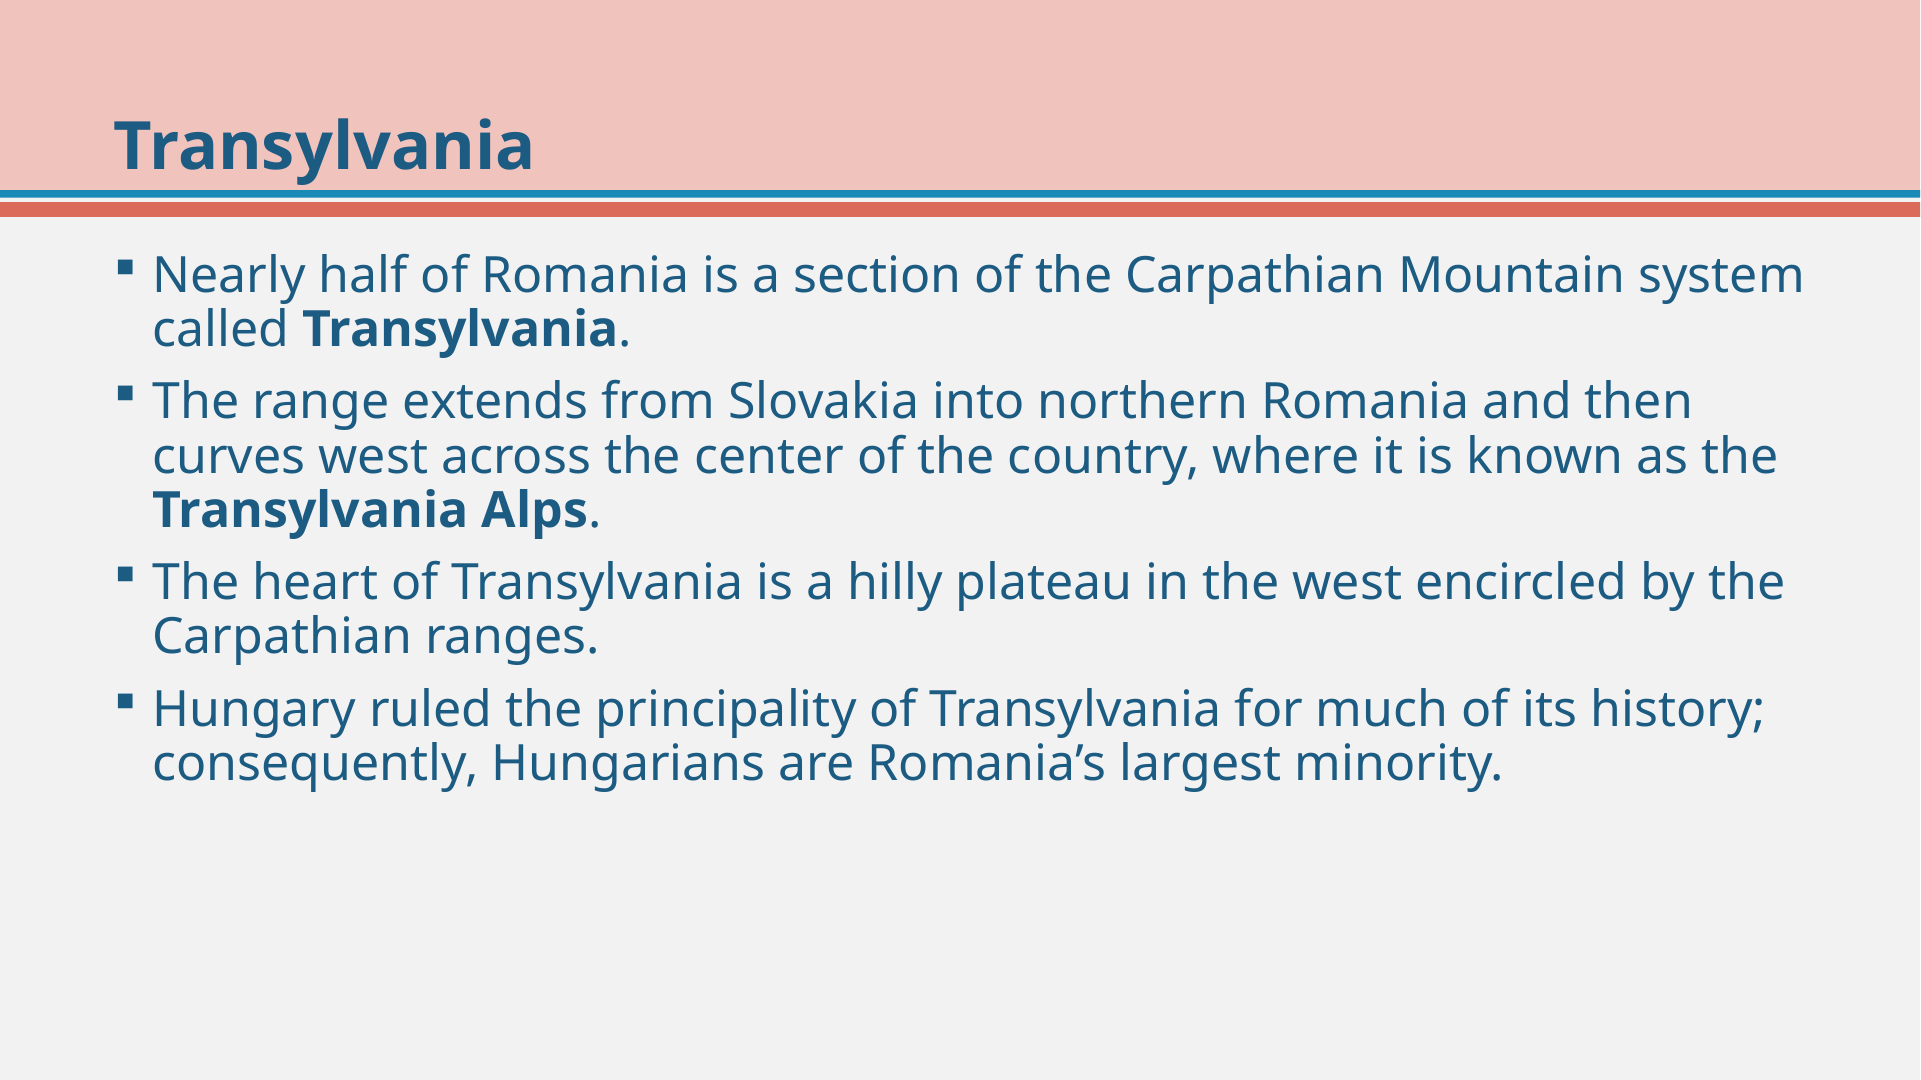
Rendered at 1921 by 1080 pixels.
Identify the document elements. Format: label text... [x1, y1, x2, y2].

title Transylvania [98, 41, 1823, 191]
list Nearly half of Romania is a section of the Carpathian Mountain system called Transylvania. The range extends from Slovakia into northern Romania and then curves west across the center of the country, where it is known as the Transylvania Alps. The heart of Transylvania is a hilly plateau in the west encircled by the Carpathian ranges. Hungary ruled the principality of Transylvania for much of its history; consequently, Hungarians are Romania’s largest minority. [98, 241, 1823, 1028]
